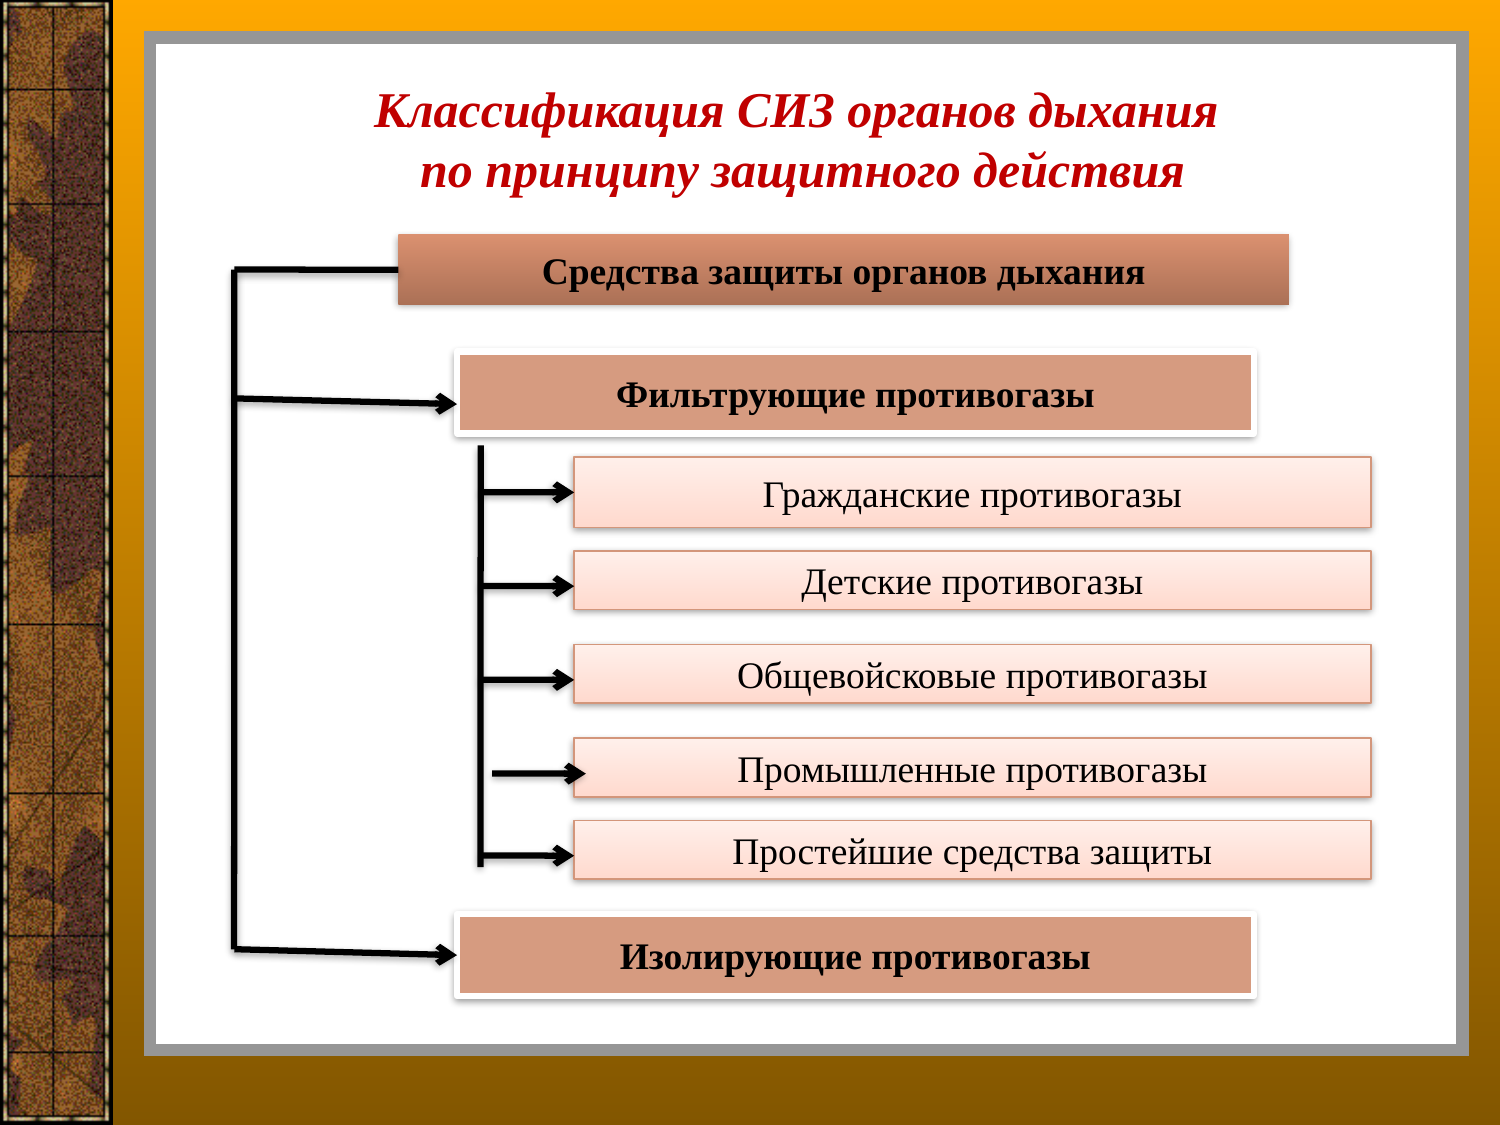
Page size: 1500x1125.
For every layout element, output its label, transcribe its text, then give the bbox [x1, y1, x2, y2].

text_box Гражданские противогазы [573, 456, 1372, 528]
text_box Средства защиты органов дыхания [398, 234, 1289, 305]
picture [0, 0, 113, 609]
text_box Классификация СИЗ органов дыхания по принципу защитного действия [199, 70, 1407, 205]
text_box Общевойсковые противогазы [573, 644, 1372, 704]
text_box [234, 398, 458, 405]
text_box Изолирующие противогазы [454, 911, 1257, 999]
text_box Промышленные противогазы [573, 737, 1372, 798]
picture [0, 610, 113, 1125]
text_box Детские противогазы [573, 550, 1372, 610]
text_box Фильтрующие противогазы [454, 348, 1257, 437]
text_box Простейшие средства защиты [573, 820, 1372, 880]
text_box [234, 948, 458, 956]
